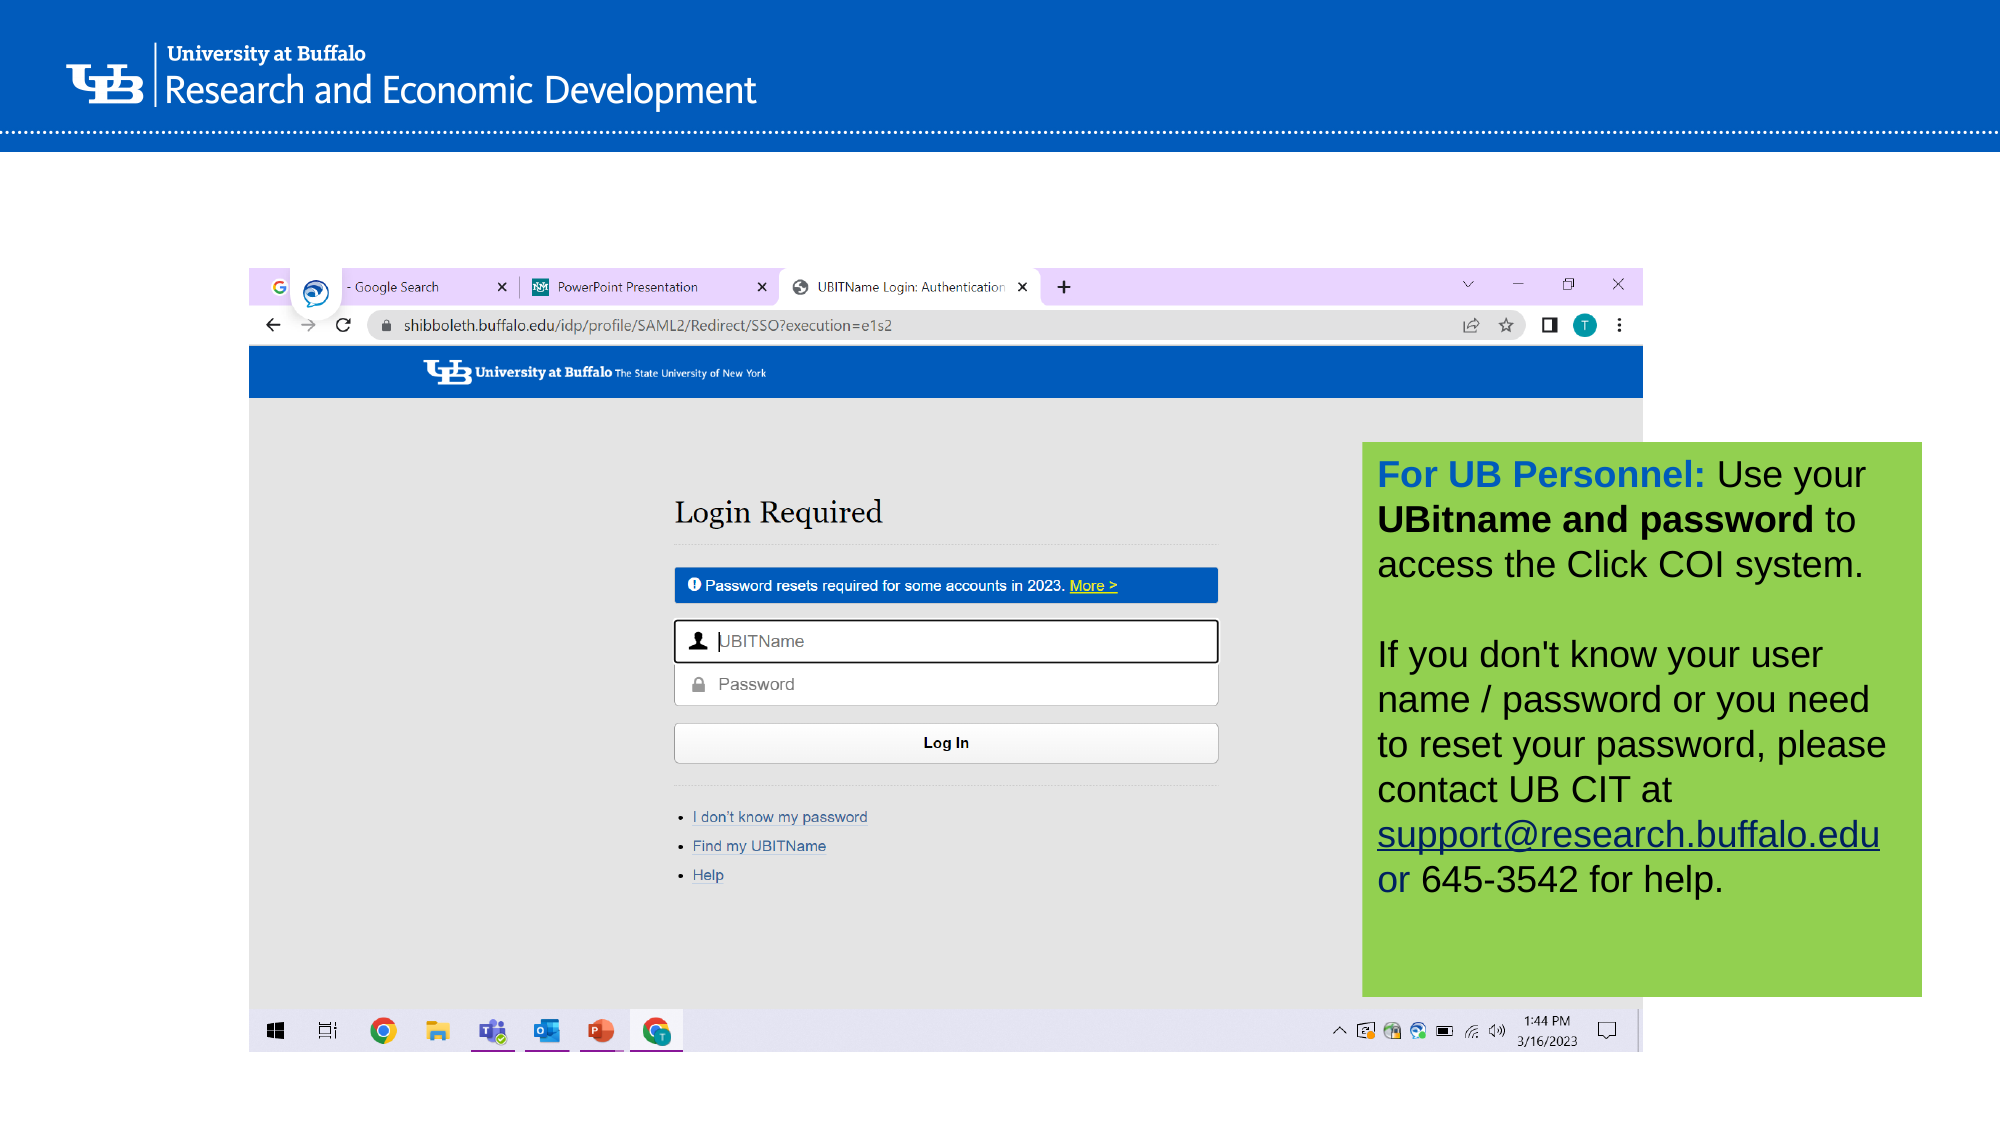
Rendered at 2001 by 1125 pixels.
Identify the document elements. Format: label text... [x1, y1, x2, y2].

picture [0, 0, 2000, 1125]
text_box For UB Personnel: Use your UBitname and password to access the Click COI system. If you don't know your user name / password or you need to reset your password, please contact UB CIT at support@research.buffalo.edu or 645-3542 for help. [1643, 442, 1922, 997]
